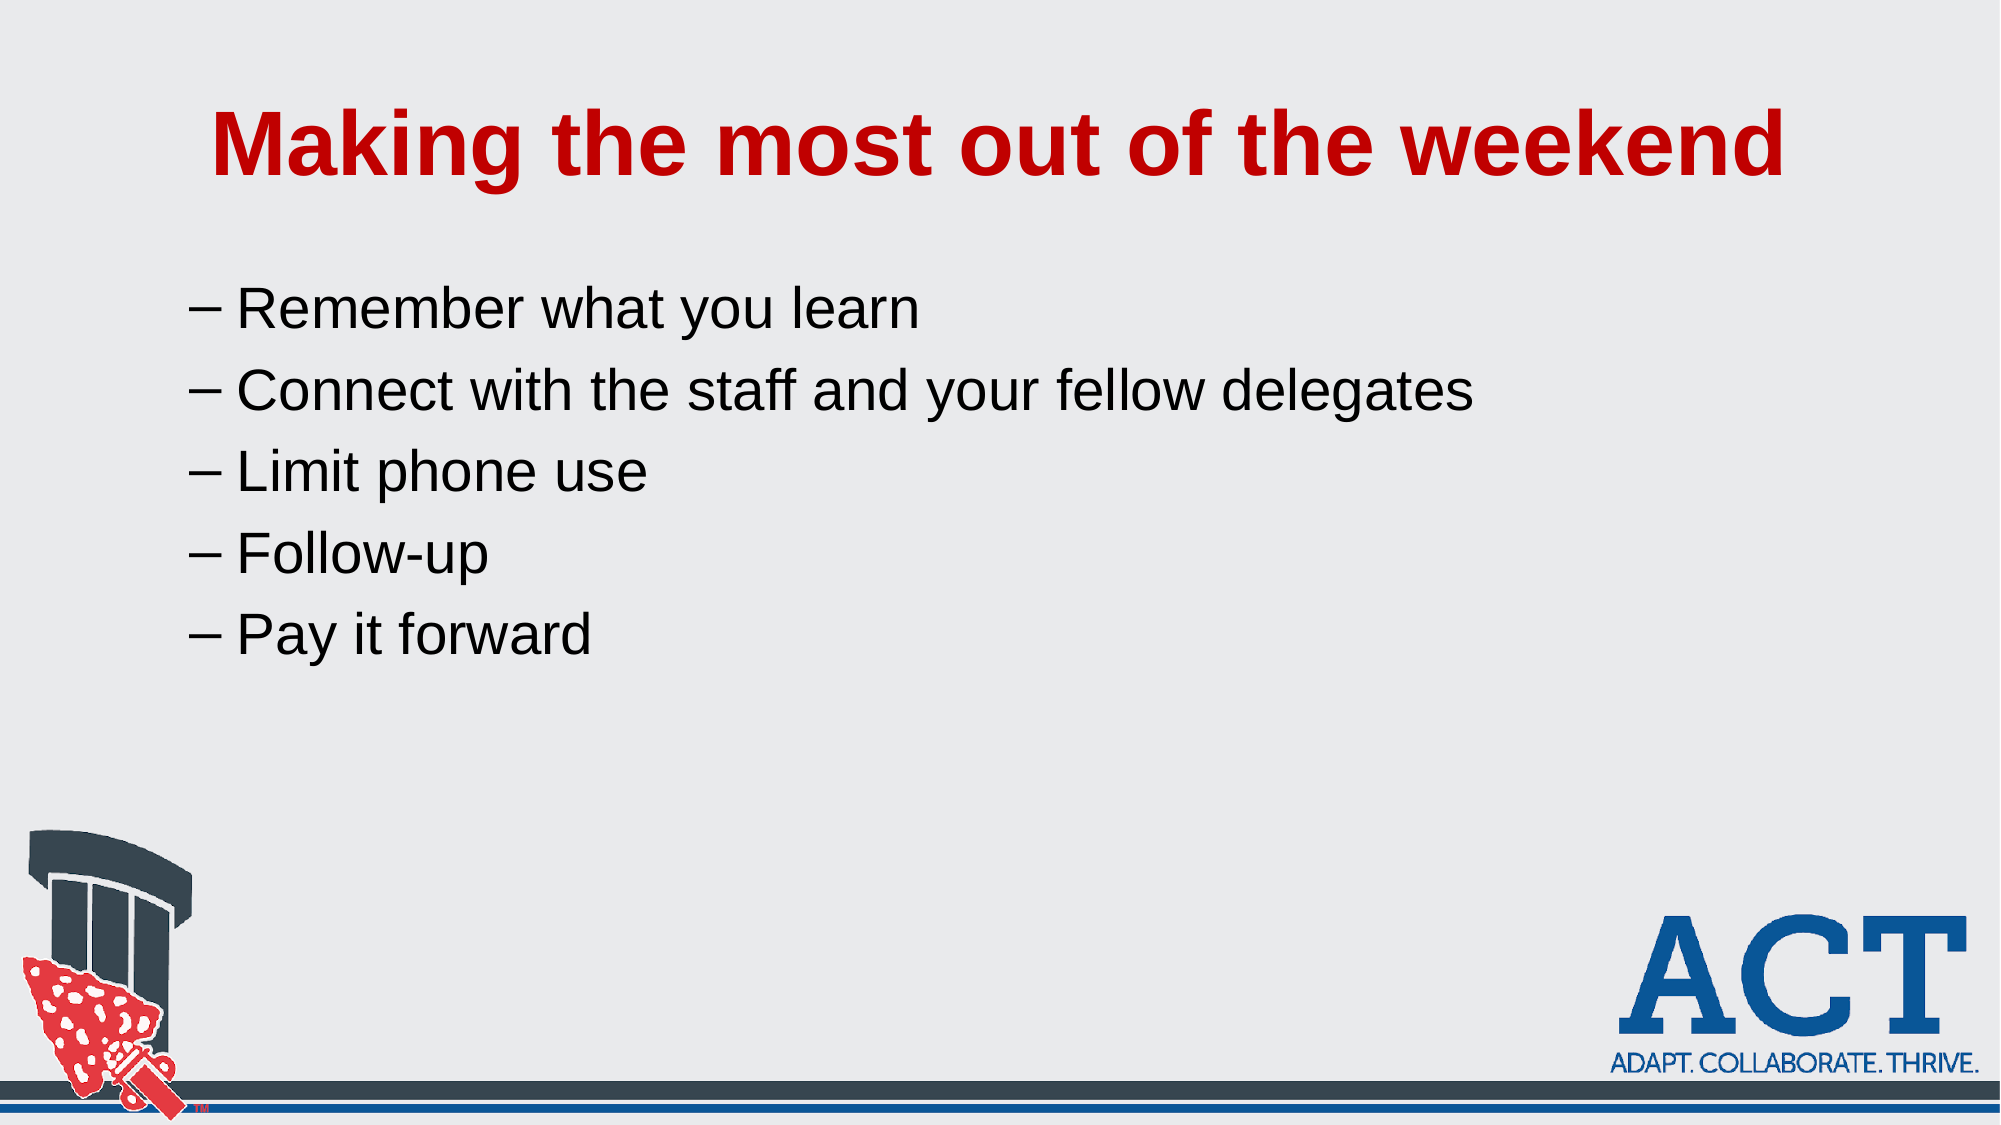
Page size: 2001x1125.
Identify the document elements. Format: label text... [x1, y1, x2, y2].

picture [0, 0, 2000, 1125]
list Remember what you learn Connect with the staff and your fellow delegates Limit phone use Follow-up Pay it forward [99, 262, 1900, 1005]
title Making the most out of the weekend [99, 45, 1900, 233]
